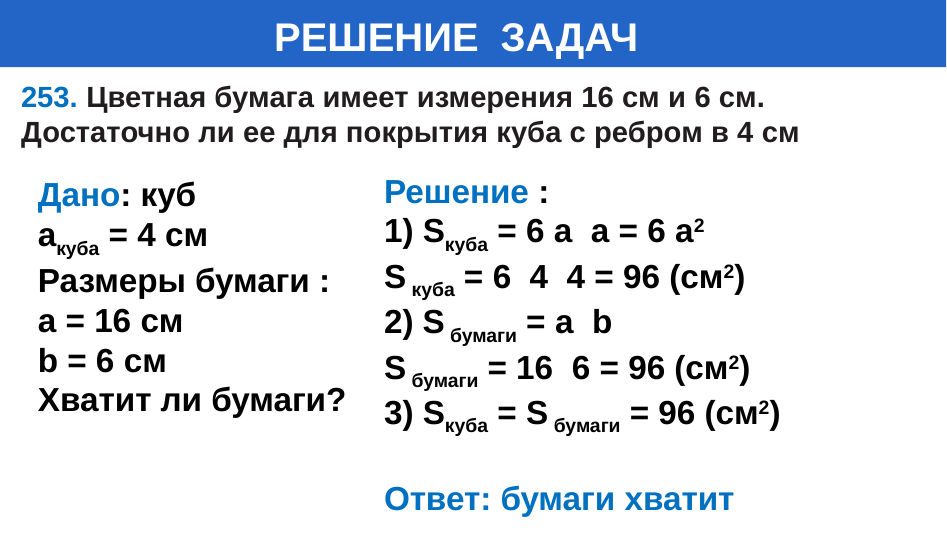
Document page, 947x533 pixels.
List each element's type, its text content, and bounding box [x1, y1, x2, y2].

title РЕШЕНИЕ ЗАДАЧ [23, 3, 890, 68]
text_box [0, 0, 947, 68]
text_box Дано: куб акуба = 4 см Размеры бумаги : a = 16 см b = 6 cм Хватит ли бумаги? [23, 166, 386, 426]
text_box 253. Цветная бумага имеет измерения 16 см и 6 см. Достаточно ли ее для покрытия куба с ребром в 4 см [6, 70, 907, 156]
